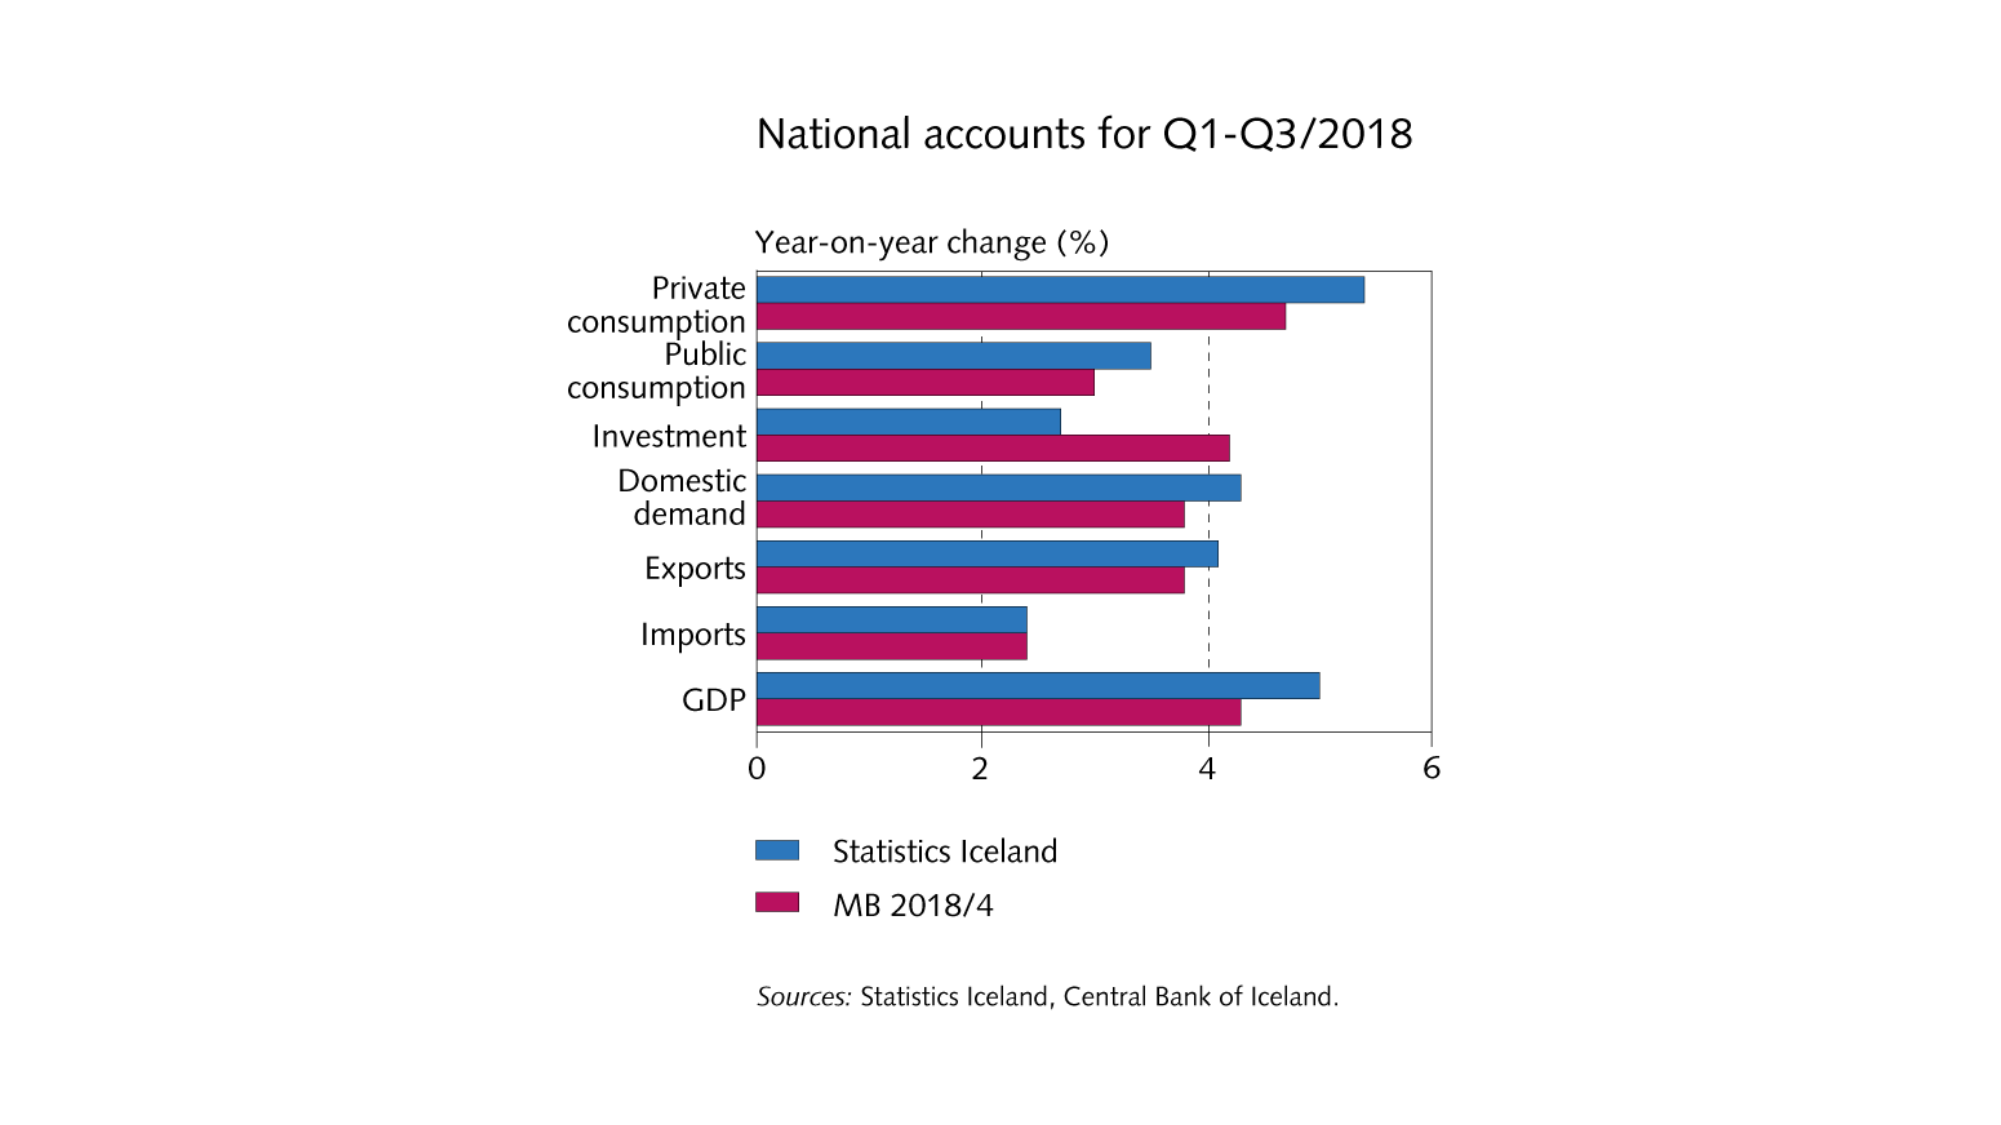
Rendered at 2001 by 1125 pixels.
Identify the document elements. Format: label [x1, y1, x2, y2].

picture [558, 112, 1442, 1013]
